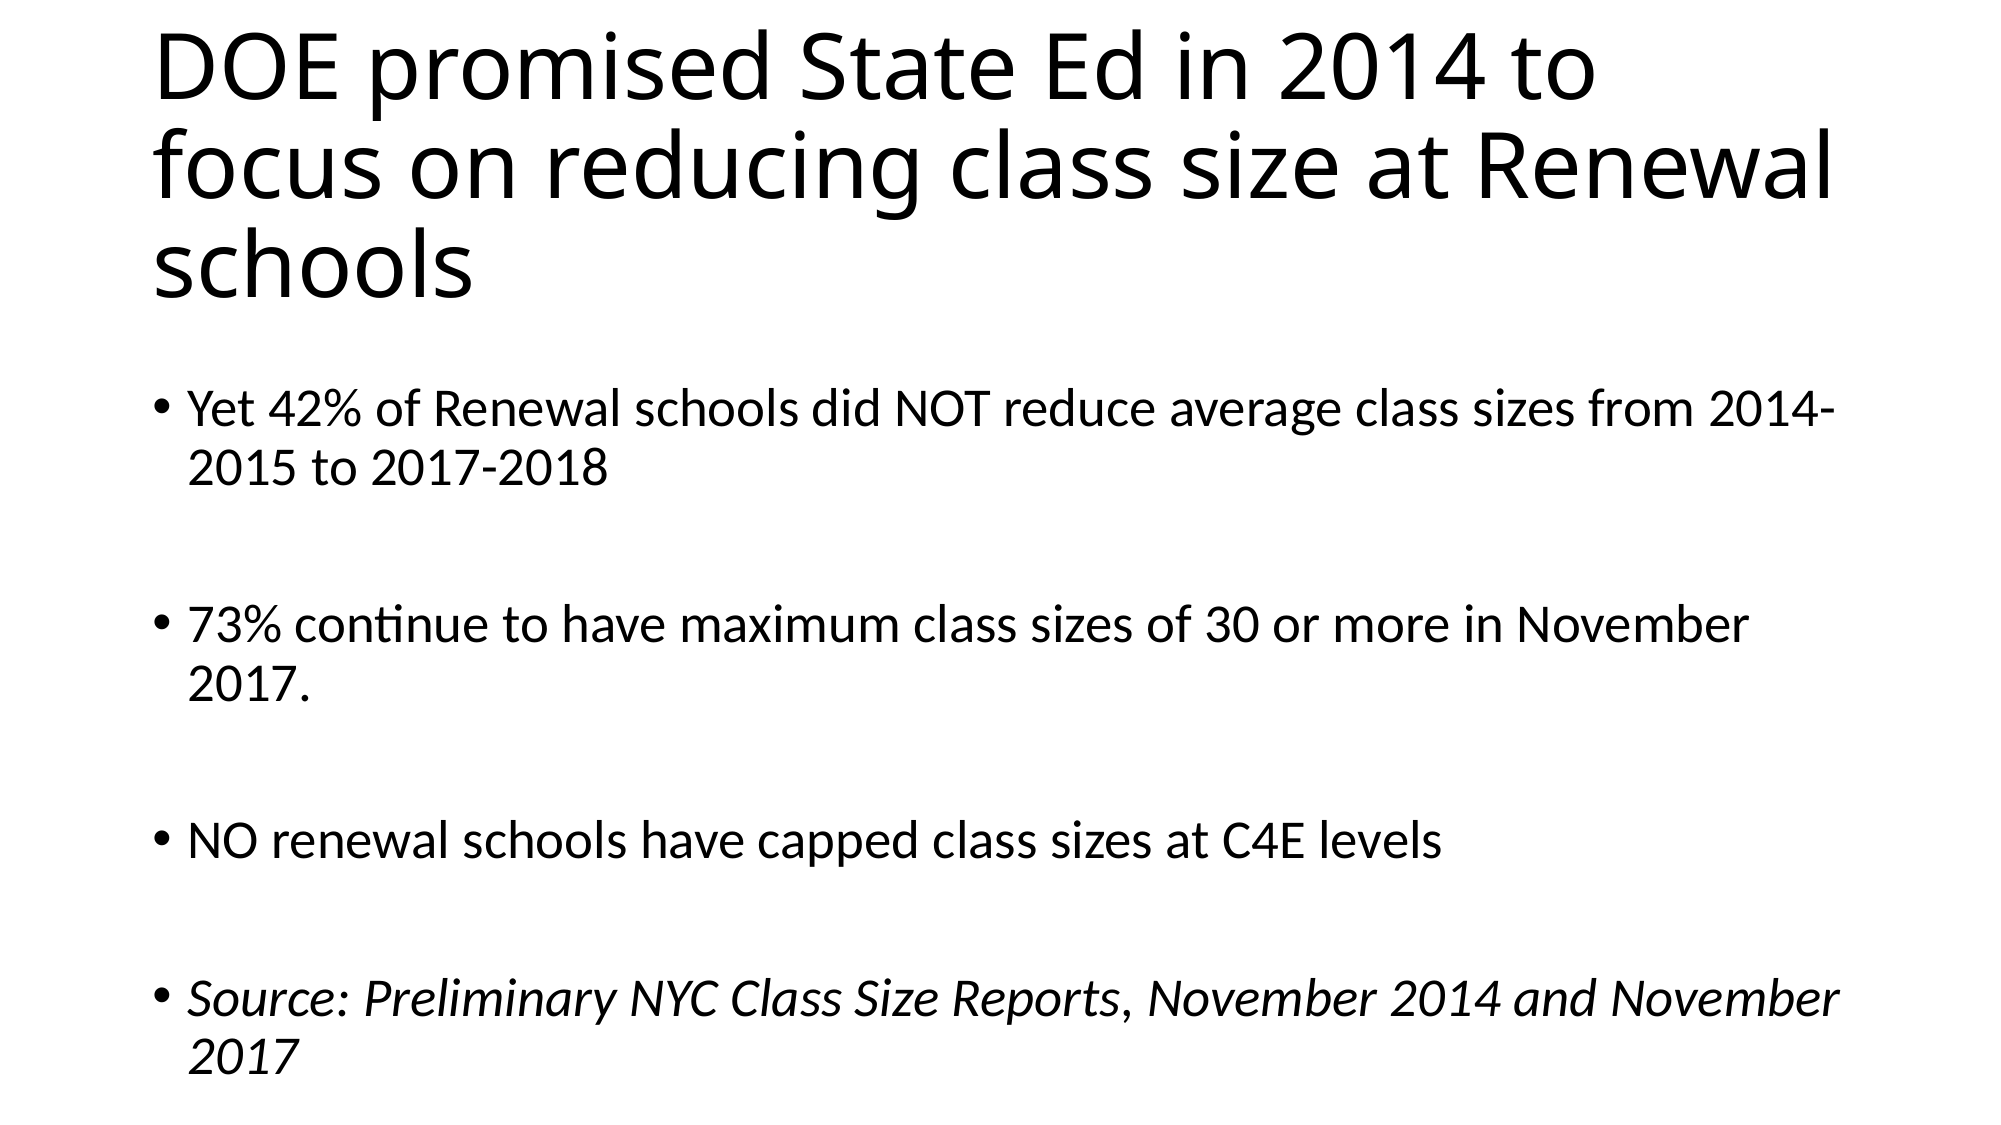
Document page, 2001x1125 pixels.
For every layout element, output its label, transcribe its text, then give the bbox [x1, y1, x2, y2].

list Yet 42% of Renewal schools did NOT reduce average class sizes from 2014-2015 to 2017-2018 73% continue to have maximum class sizes of 30 or more in November 2017. NO renewal schools have capped class sizes at C4E levels Source: Preliminary NYC Class Size Reports, November 2014 and November 2017 [137, 277, 1863, 1095]
title DOE promised State Ed in 2014 to focus on reducing class size at Renewal schools [137, 59, 1863, 277]
